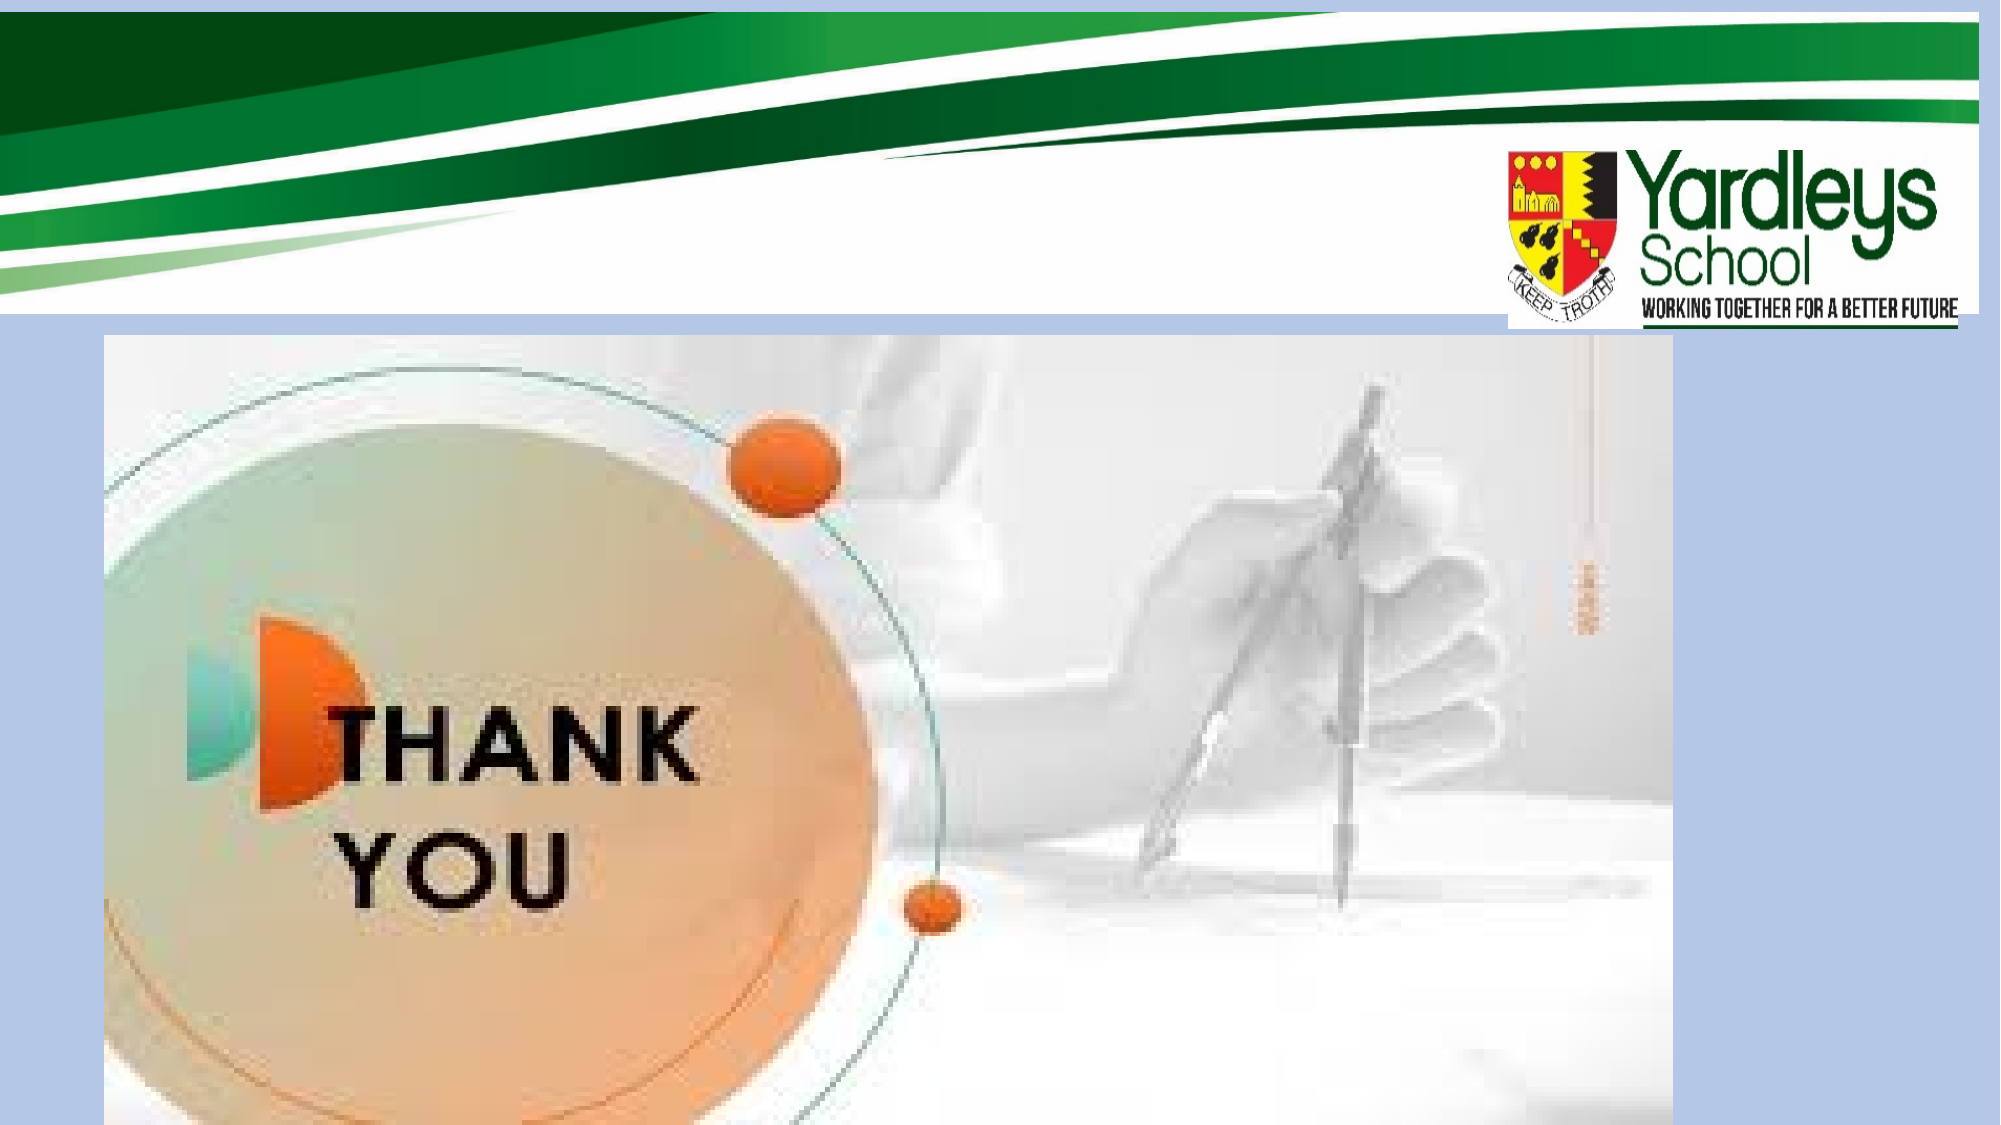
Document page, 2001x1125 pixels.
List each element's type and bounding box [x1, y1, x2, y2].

picture [0, 12, 1979, 329]
picture [104, 335, 1673, 1125]
